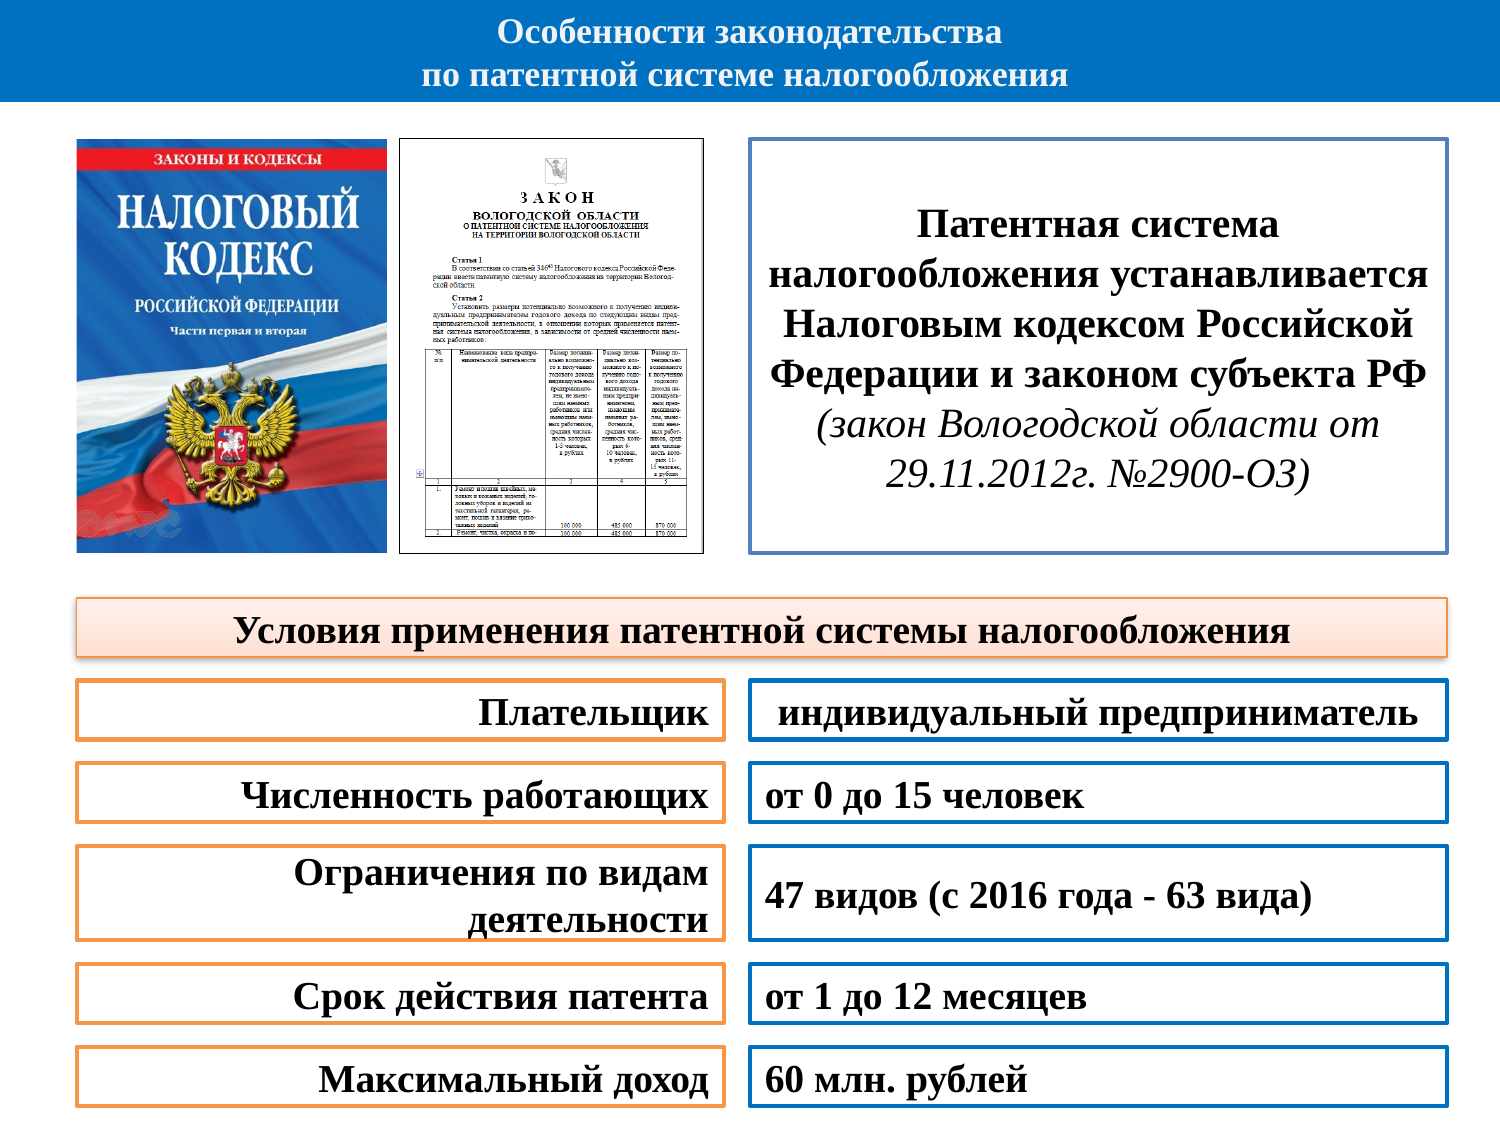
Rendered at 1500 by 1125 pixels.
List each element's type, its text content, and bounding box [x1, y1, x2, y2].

text_box Патентная система налогообложения устанавливается Налоговым кодексом Российской Федерации и законом субъекта РФ (закон Вологодской области от 29.11.2012г. №2900-ОЗ) [748, 137, 1449, 555]
text_box Условия применения патентной системы налогообложения [76, 597, 1448, 658]
text_box от 0 до 15 человек [748, 761, 1449, 824]
text_box Срок действия патента [75, 962, 726, 1025]
picture [76, 138, 388, 553]
text_box Плательщик [75, 678, 726, 742]
text_box 47 видов (с 2016 года - 63 вида) [748, 844, 1449, 942]
text_box индивидуальный предприниматель [748, 678, 1449, 742]
text_box Ограничения по видам деятельности [75, 844, 726, 942]
picture [399, 138, 703, 553]
text_box Максимальный доход [75, 1045, 726, 1108]
text_box Численность работающих [75, 761, 726, 824]
text_box от 1 до 12 месяцев [748, 962, 1449, 1025]
text_box 60 млн. рублей [748, 1045, 1449, 1108]
title Особенности законодательства по патентной системе налогообложения [0, 0, 1500, 102]
